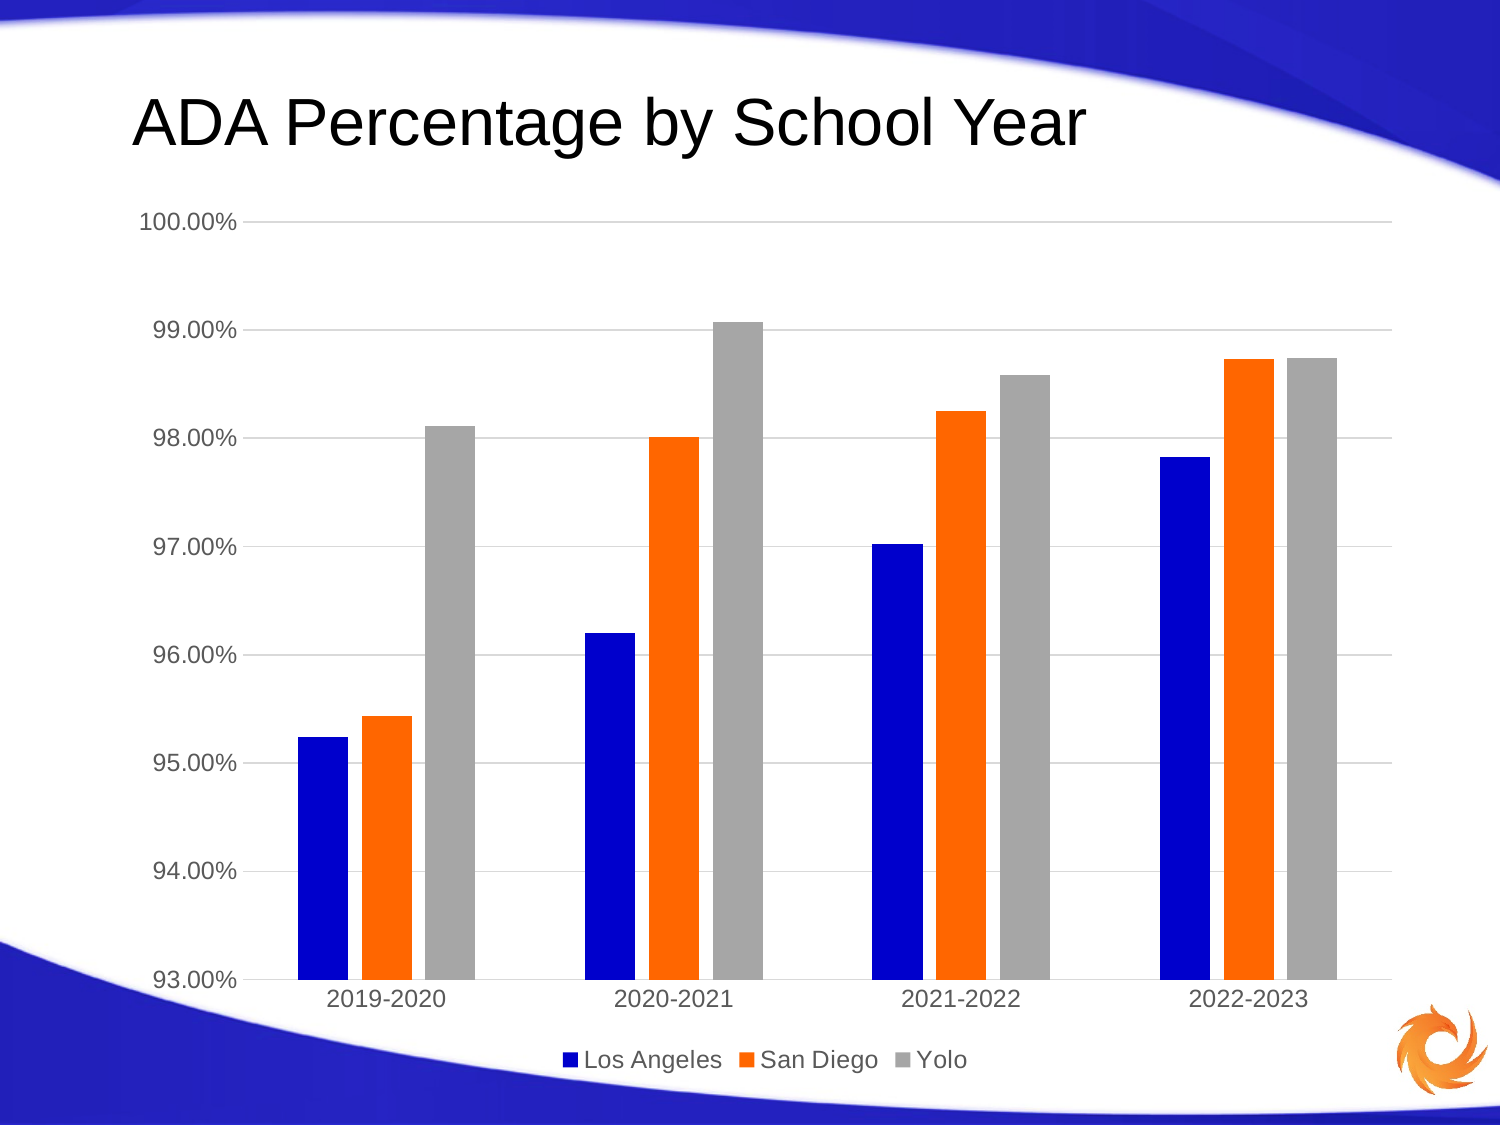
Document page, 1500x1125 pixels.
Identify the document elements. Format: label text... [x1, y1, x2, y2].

chart [112, 190, 1419, 1080]
picture [0, 0, 1500, 1125]
title ADA Percentage by School Year [0, 24, 1321, 213]
